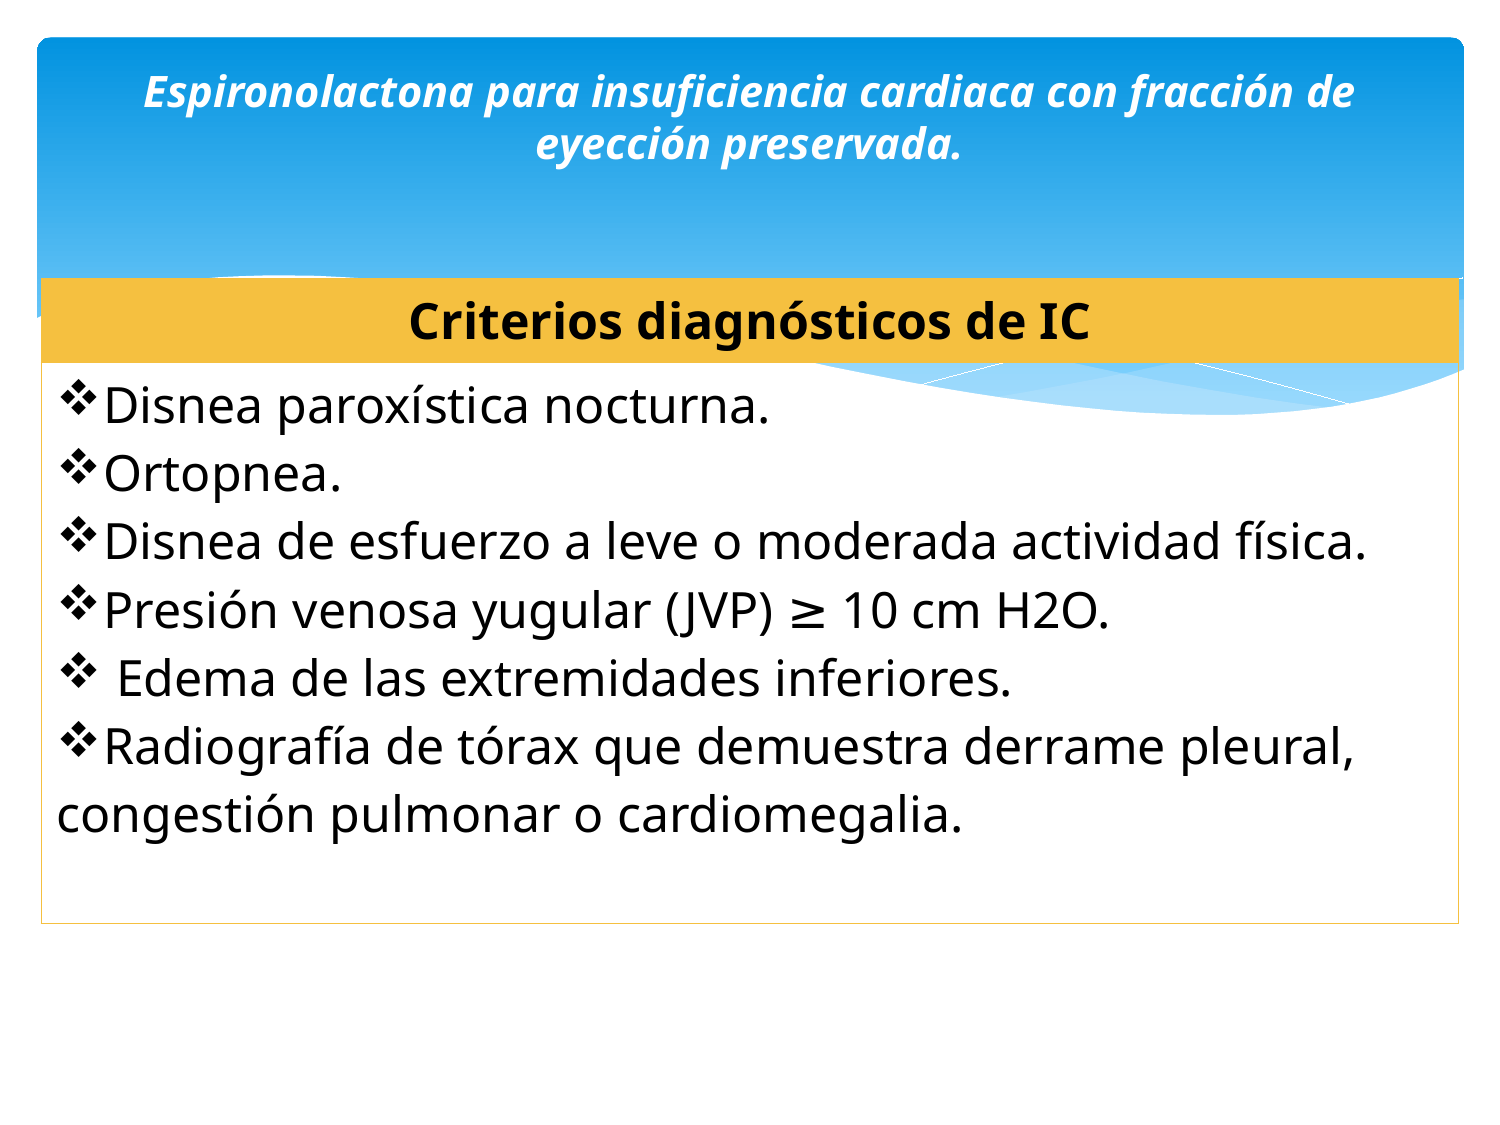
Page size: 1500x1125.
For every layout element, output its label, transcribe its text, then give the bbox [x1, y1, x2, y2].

table_header Criterios diagnósticos de IC [42, 280, 1458, 362]
table_cell Disnea paroxística nocturna. Ortopnea. Disnea de esfuerzo a leve o moderada actividad física. Presión venosa yugular (JVP) ≥ 10 cm H2O. Edema de las extremidades inferiores. Radiografía de tórax que demuestra derrame pleural, congestión pulmonar o cardiomegalia. [42, 363, 1458, 923]
title Espironolactona para insuficiencia cardiaca con fracción de eyección preservada. [75, 55, 1425, 261]
